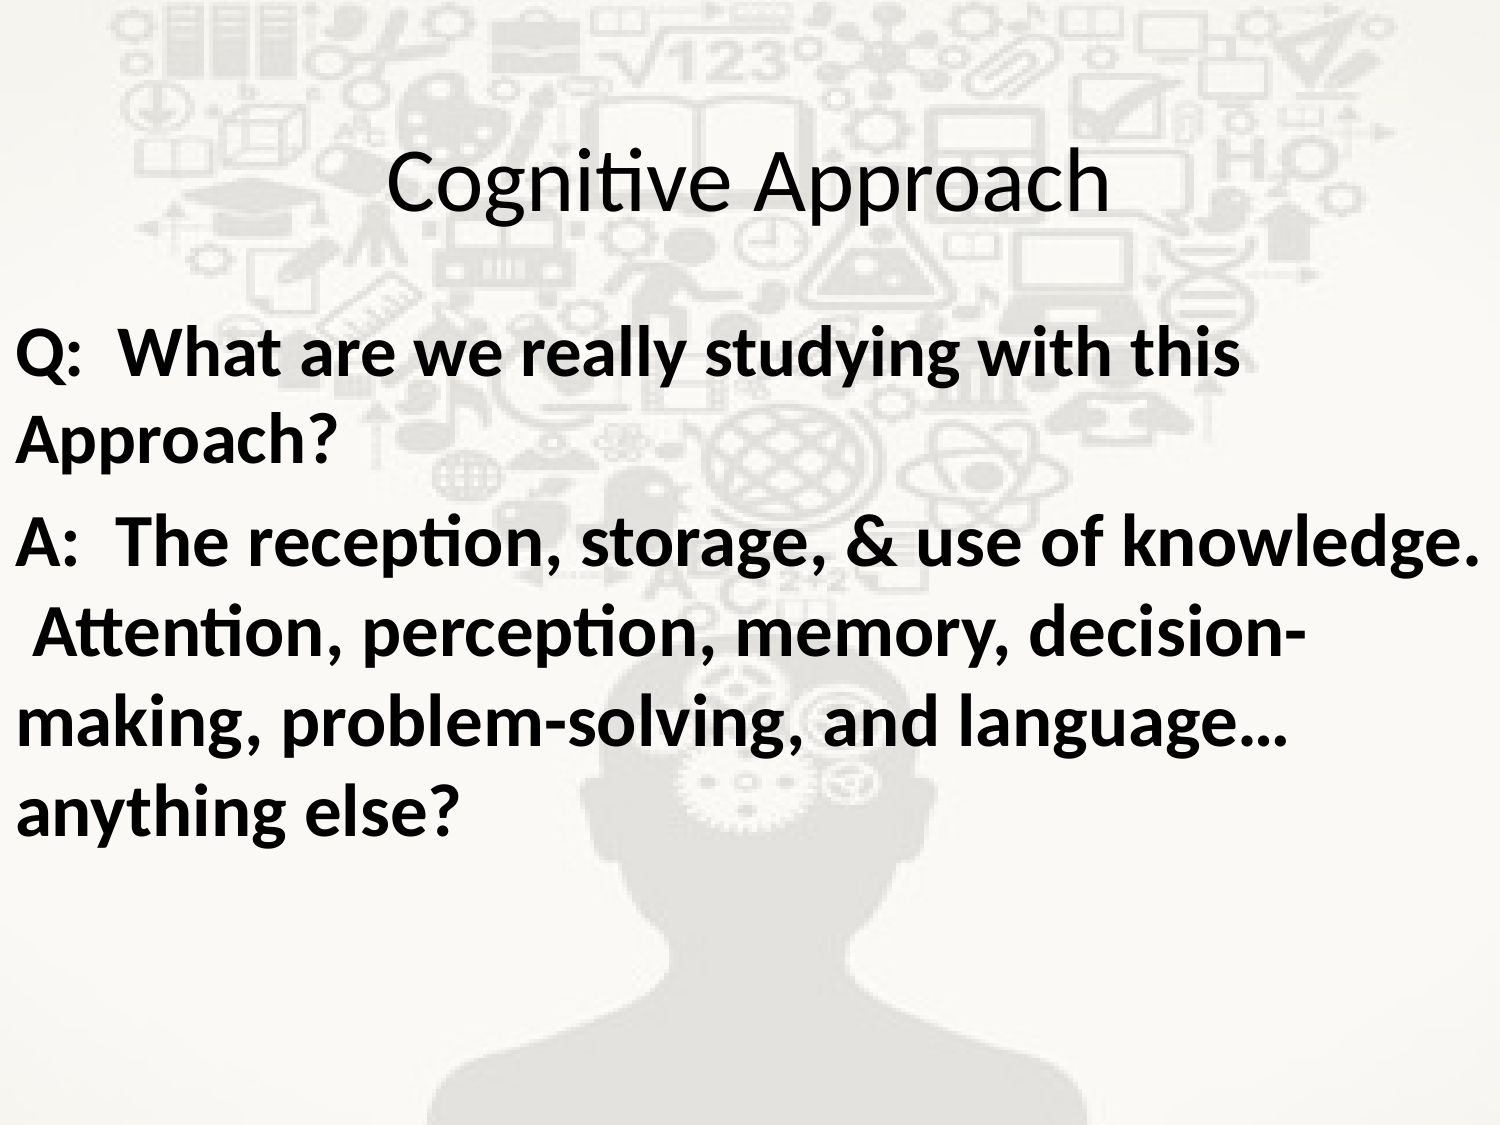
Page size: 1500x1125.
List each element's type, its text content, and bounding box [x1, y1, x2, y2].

text_box A: The reception, storage, & use of knowledge. Attention, perception, memory, decision-making, problem-solving, and language…anything else? [0, 412, 1500, 932]
title Cognitive Approach [165, 87, 1335, 263]
list Q: What are we really studying with this Approach? [0, 296, 1500, 412]
